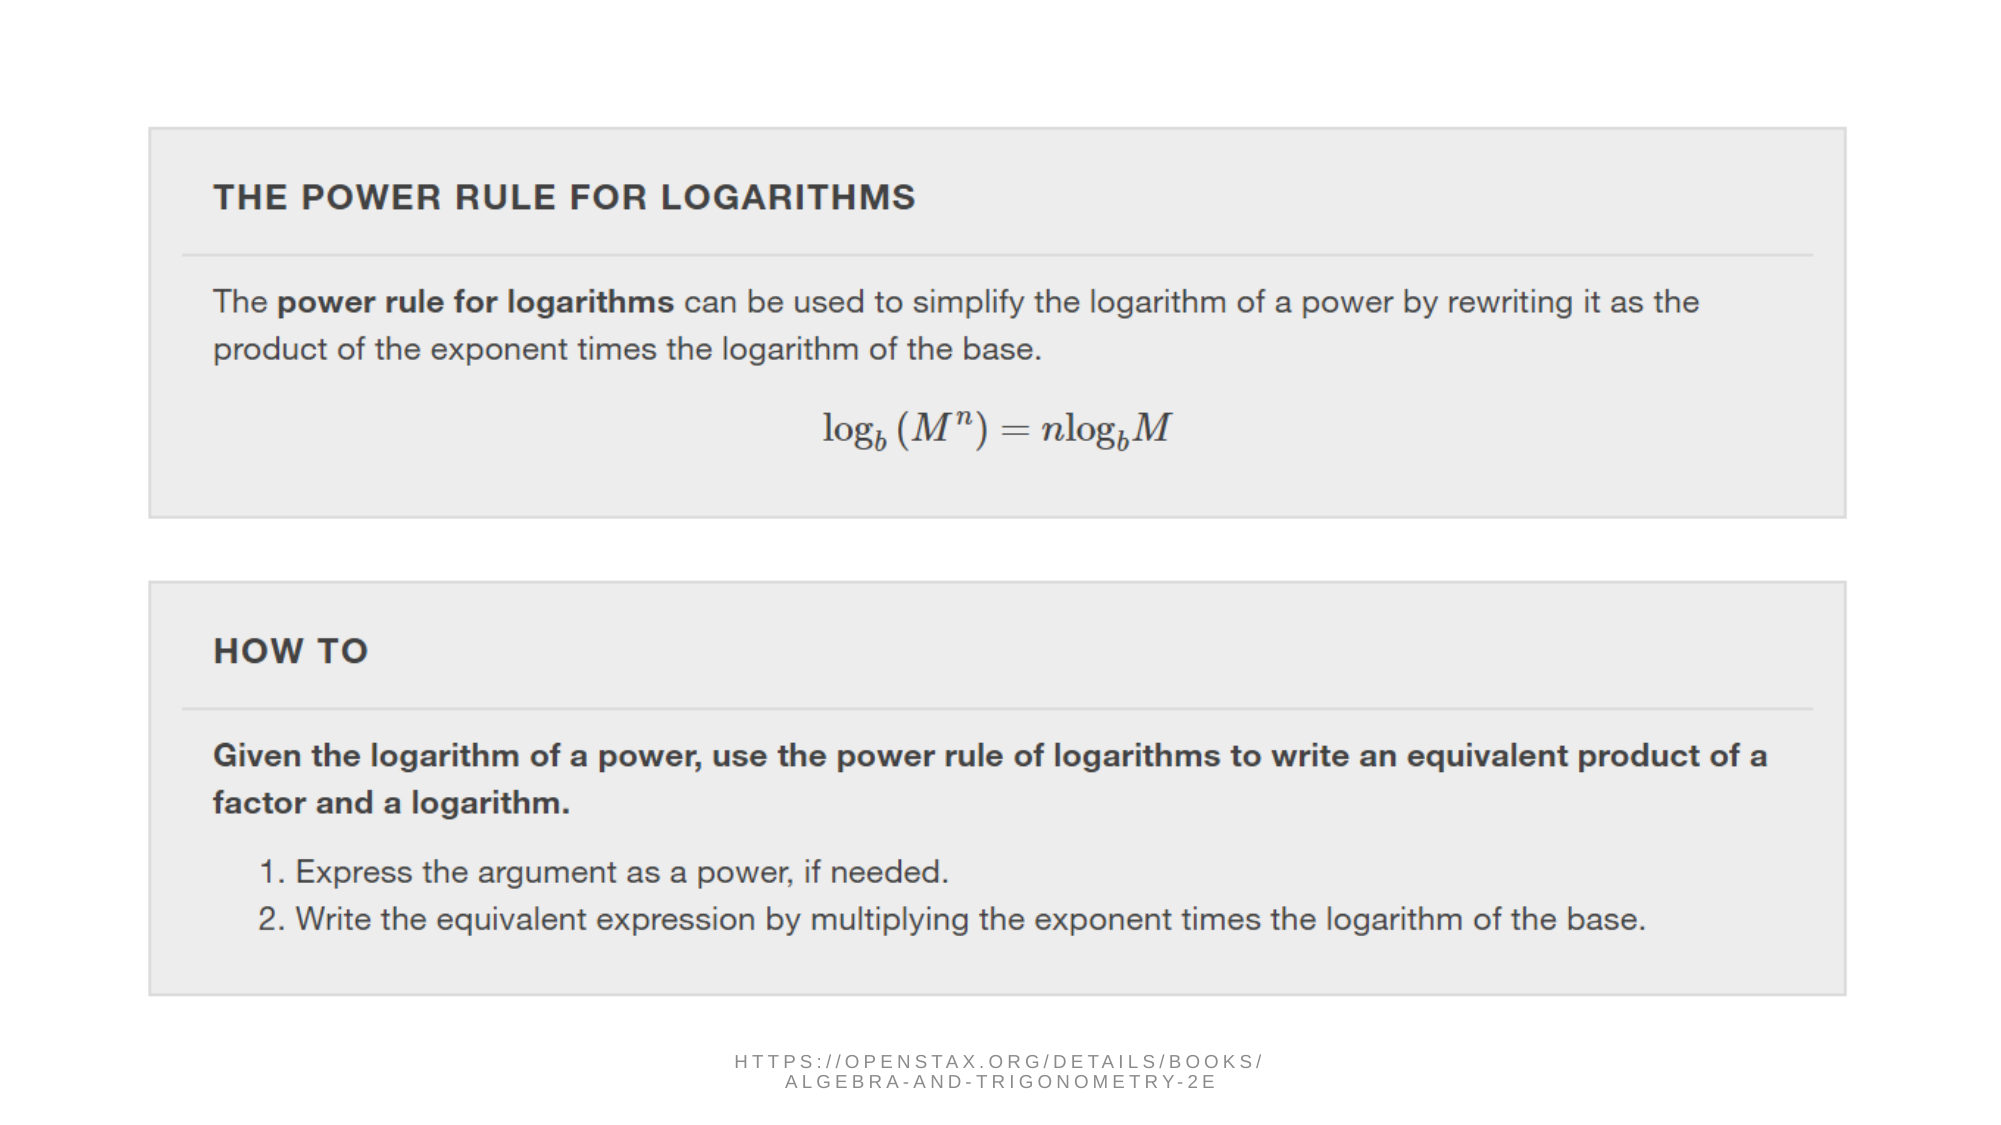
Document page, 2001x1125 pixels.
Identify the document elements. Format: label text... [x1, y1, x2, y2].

picture [125, 105, 1875, 1020]
footer https://openstax.org/details/books/algebra-and-trigonometry-2e [662, 1042, 1338, 1103]
